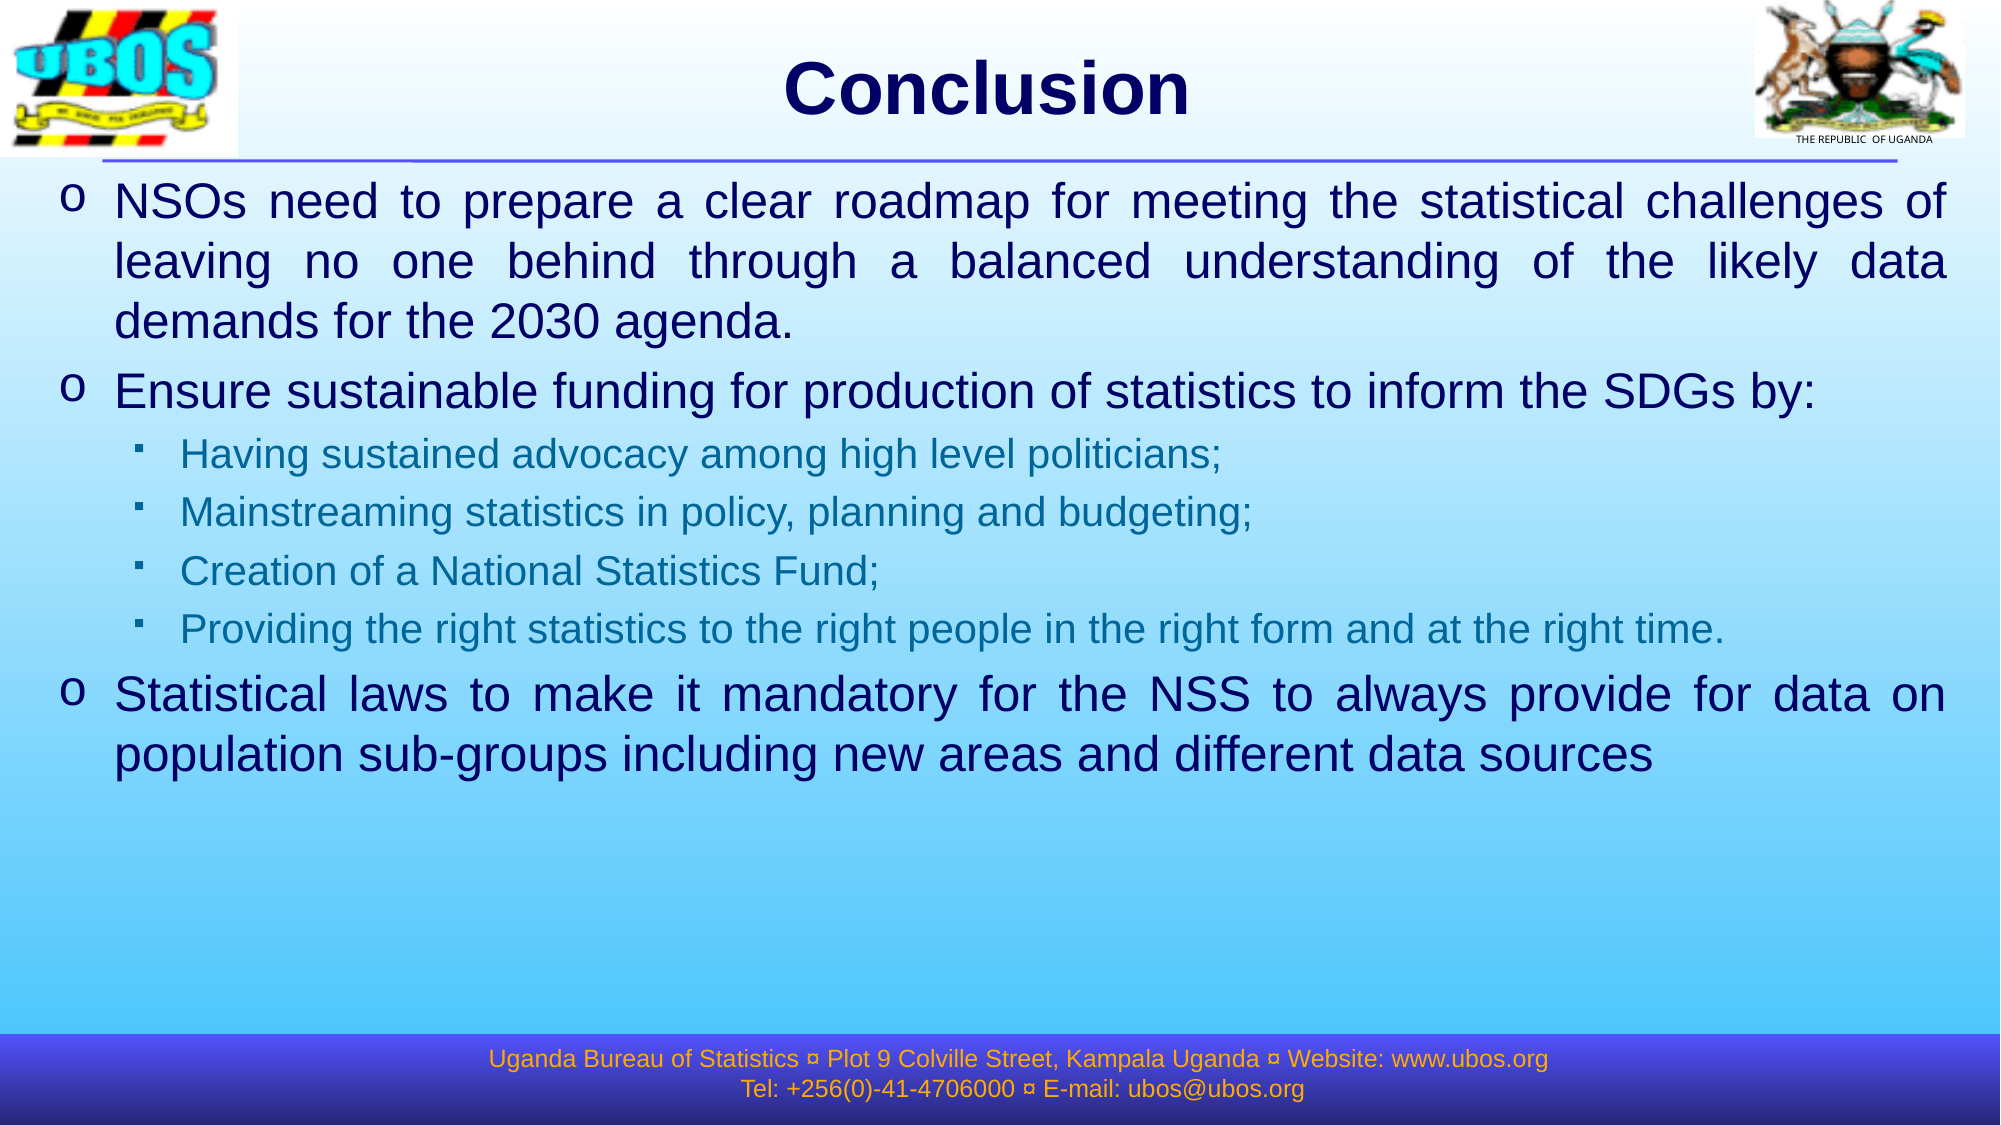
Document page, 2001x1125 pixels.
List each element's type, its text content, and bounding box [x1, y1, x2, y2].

picture [1755, 0, 1965, 138]
list NSOs need to prepare a clear roadmap for meeting the statistical challenges of leaving no one behind through a balanced understanding of the likely data demands for the 2030 agenda. Ensure sustainable funding for production of statistics to inform the SDGs by: Having sustained advocacy among high level politicians; Mainstreaming statistics in policy, planning and budgeting; Creation of a National Statistics Fund; Providing the right statistics to the right people in the right form and at the right time. Statistical laws to make it mandatory for the NSS to always provide for data on population sub-groups including new areas and different data sources [42, 160, 1963, 1035]
footer Uganda Bureau of Statistics ¤ Plot 9 Colville Street, Kampala Uganda ¤ Website: www.ubos.org Tel: +256(0)-41-4706000 ¤ E-mail: ubos@ubos.org [243, 1034, 1804, 1125]
title Conclusion [385, 31, 1591, 138]
picture [0, 0, 238, 157]
